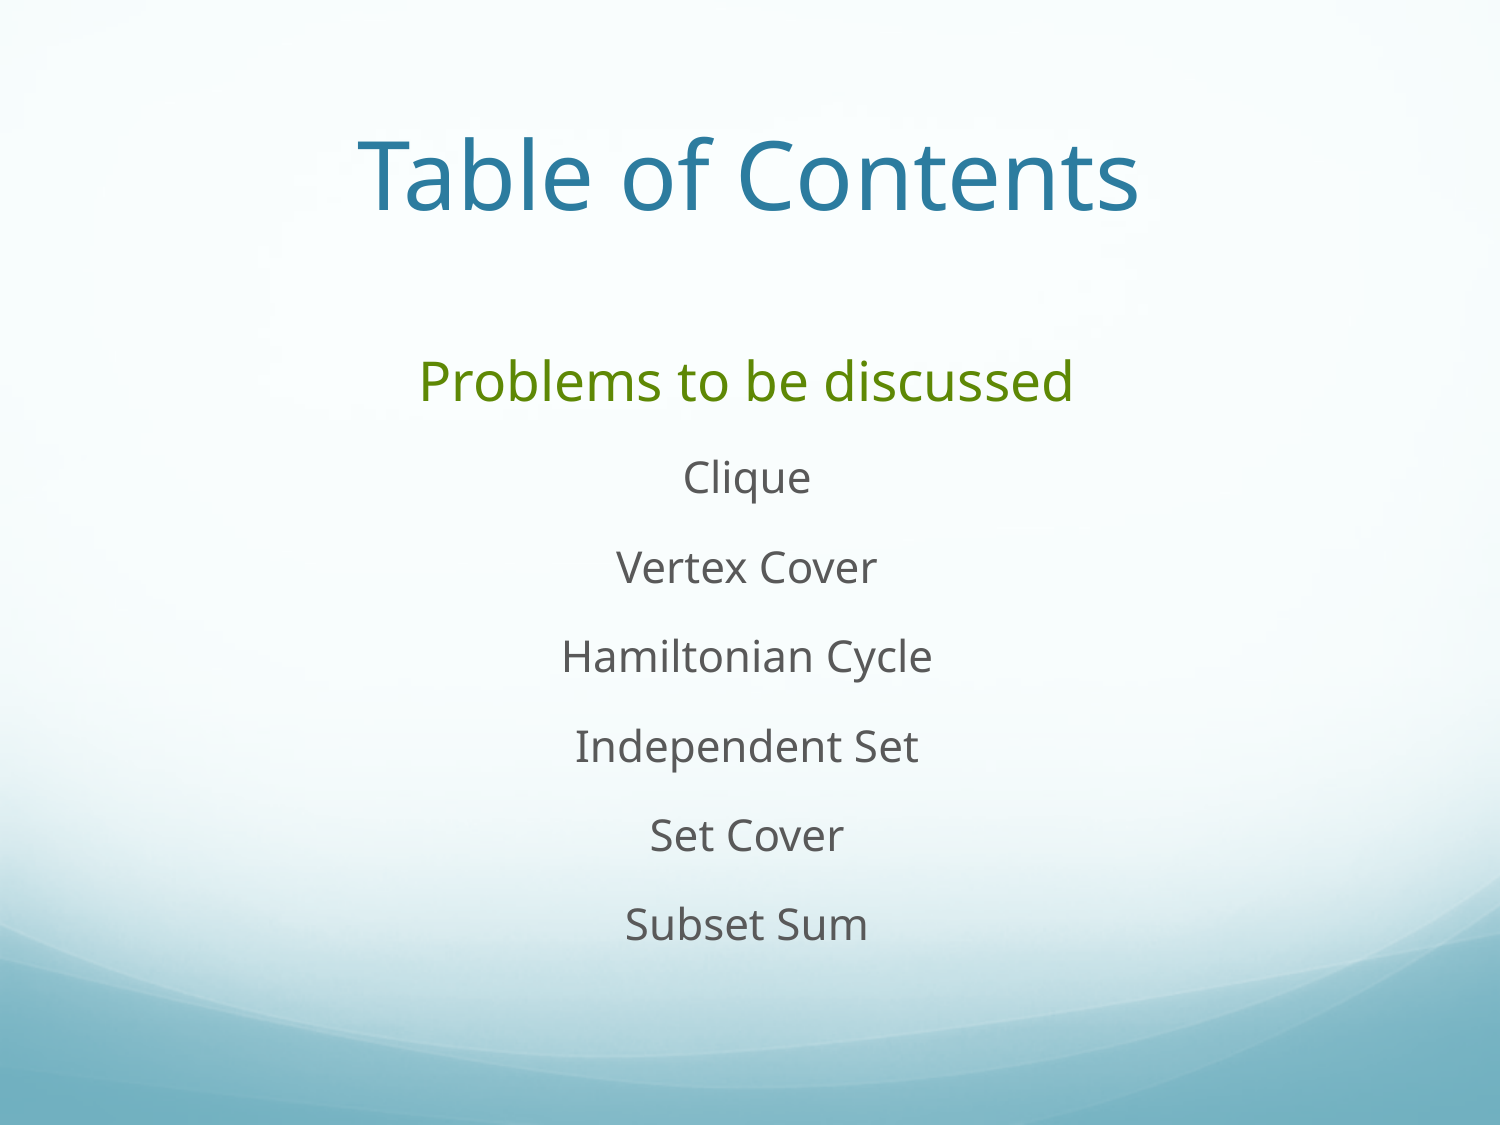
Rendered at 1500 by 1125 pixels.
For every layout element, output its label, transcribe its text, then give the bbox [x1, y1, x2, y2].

list Problems to be discussed Clique Vertex Cover Hamiltonian Cycle Independent Set Set Cover Subset Sum [87, 249, 1407, 963]
title Table of Contents [90, 17, 1410, 237]
